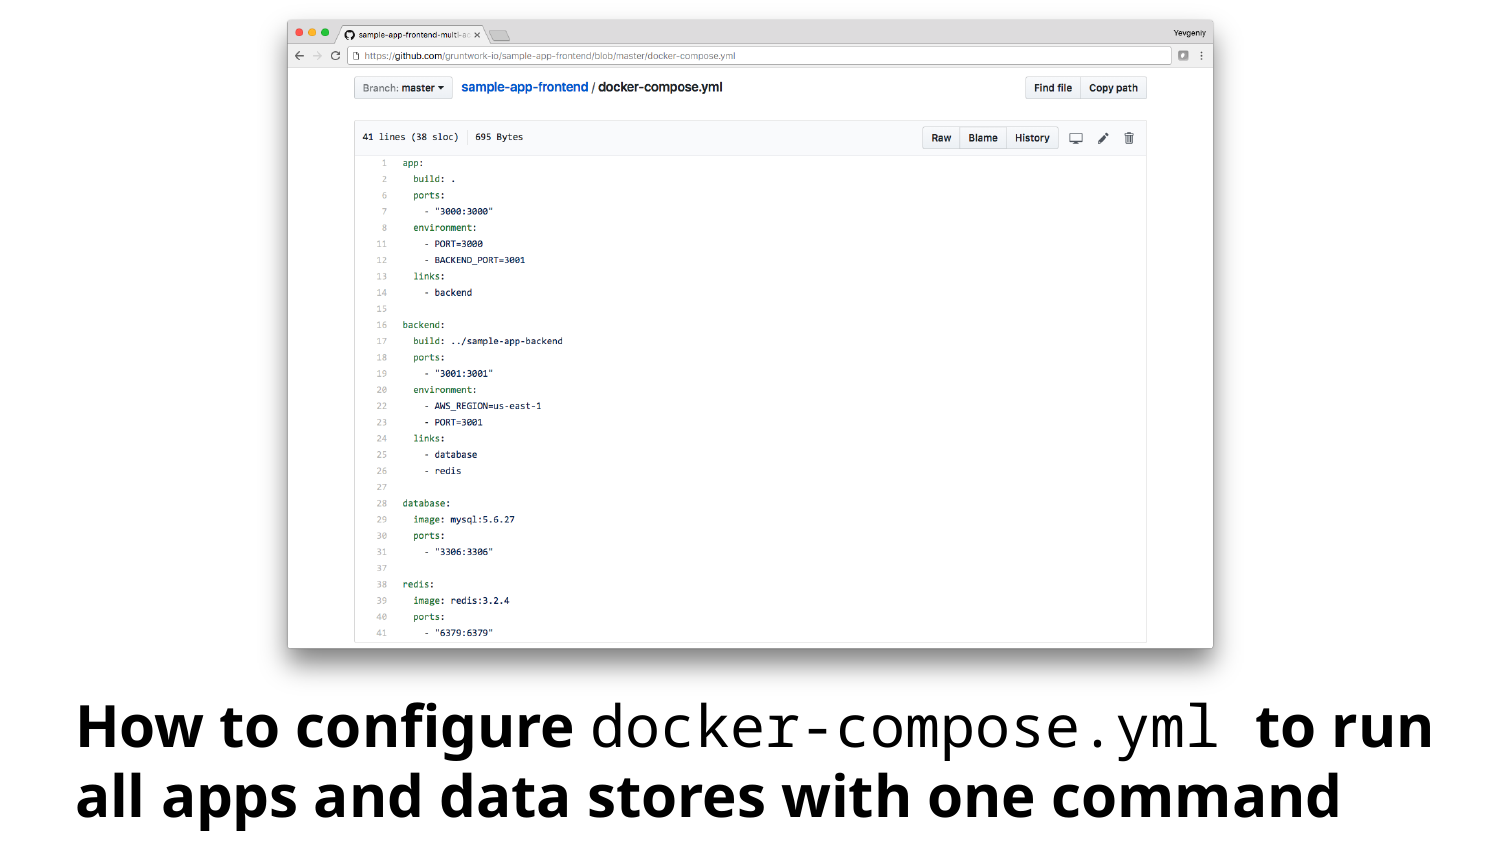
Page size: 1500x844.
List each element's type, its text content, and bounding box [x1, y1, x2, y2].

text_box How to configure docker-compose.yml to run all apps and data stores with one command [0, 655, 1500, 844]
picture [251, 0, 1249, 700]
